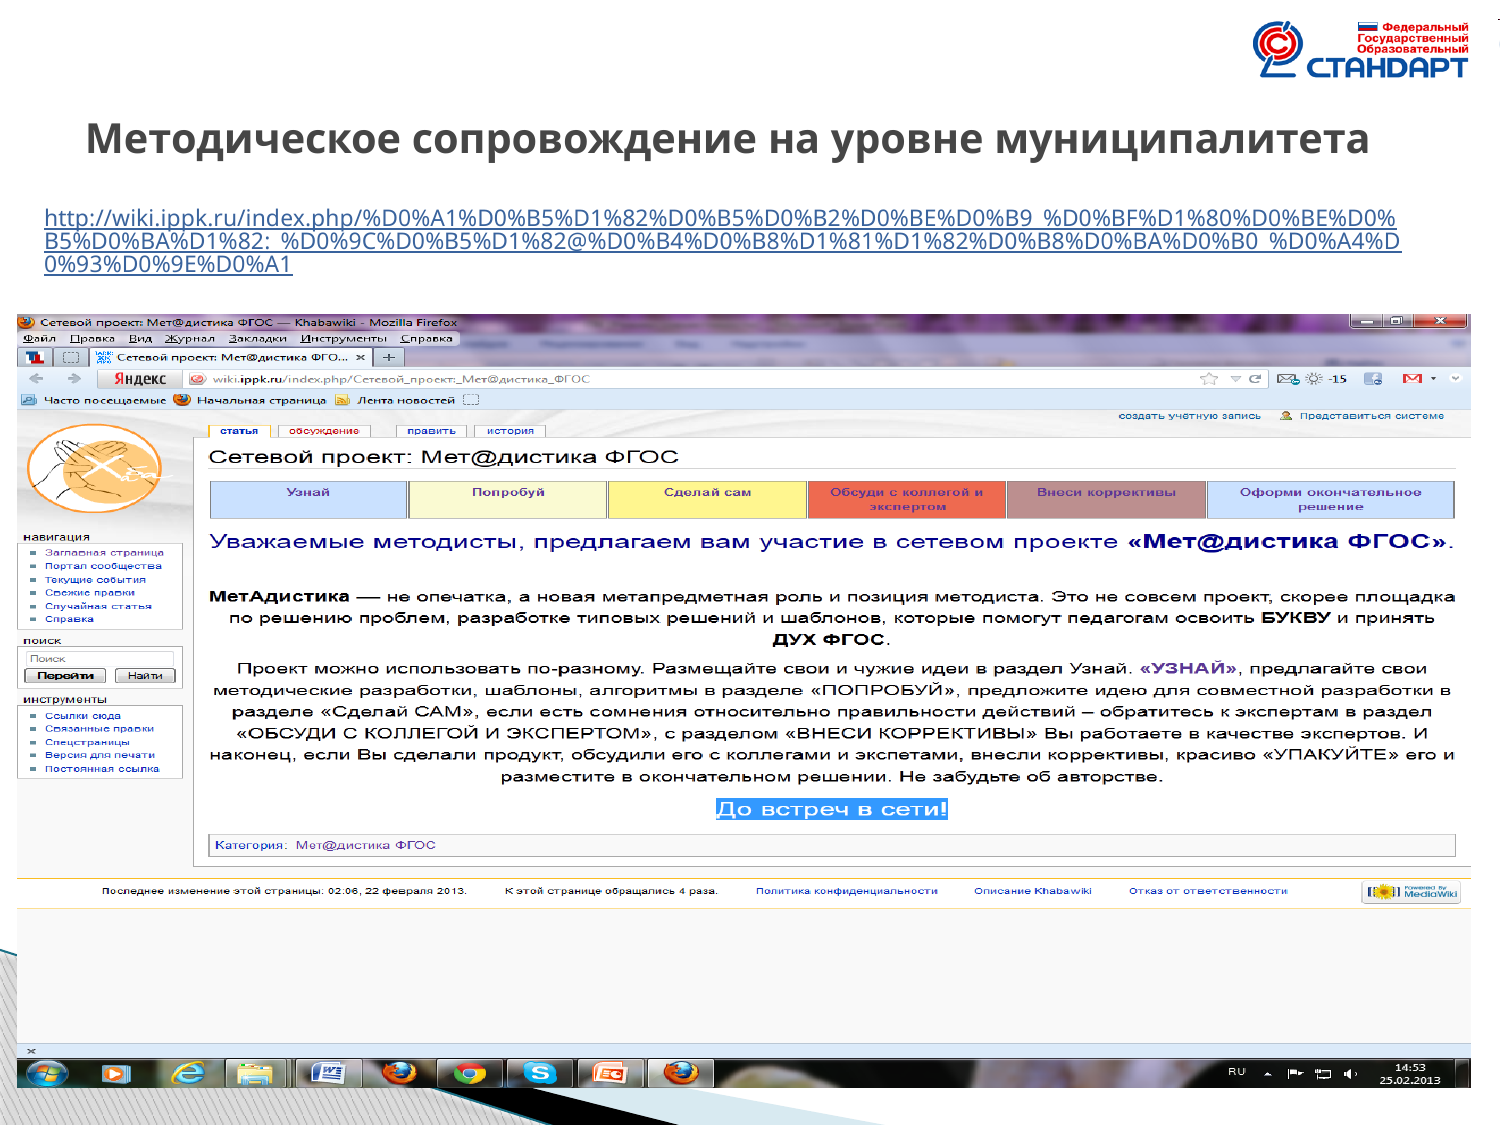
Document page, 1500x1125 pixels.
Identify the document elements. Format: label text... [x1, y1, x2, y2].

picture [1252, 18, 1500, 79]
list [17, 314, 1471, 1089]
text_box http://wiki.ippk.ru/index.php/%D0%A1%D0%B5%D1%82%D0%B5%D0%B2%D0%BE%D0%B9_%D0%BF%D1%80%D0%BE%D0%B5%D0%BA%D1%82:_%D0%9C%D0%B5%D1%82@%D0%B4%D0%B8%D1%81%D1%82%D0%B8%D0%BA%D0%B0_%D0%A4%D0%93%D0%9E%D0%A1 [29, 196, 1424, 270]
title Методическое сопровождение на уровне муниципалитета [41, 90, 1415, 185]
